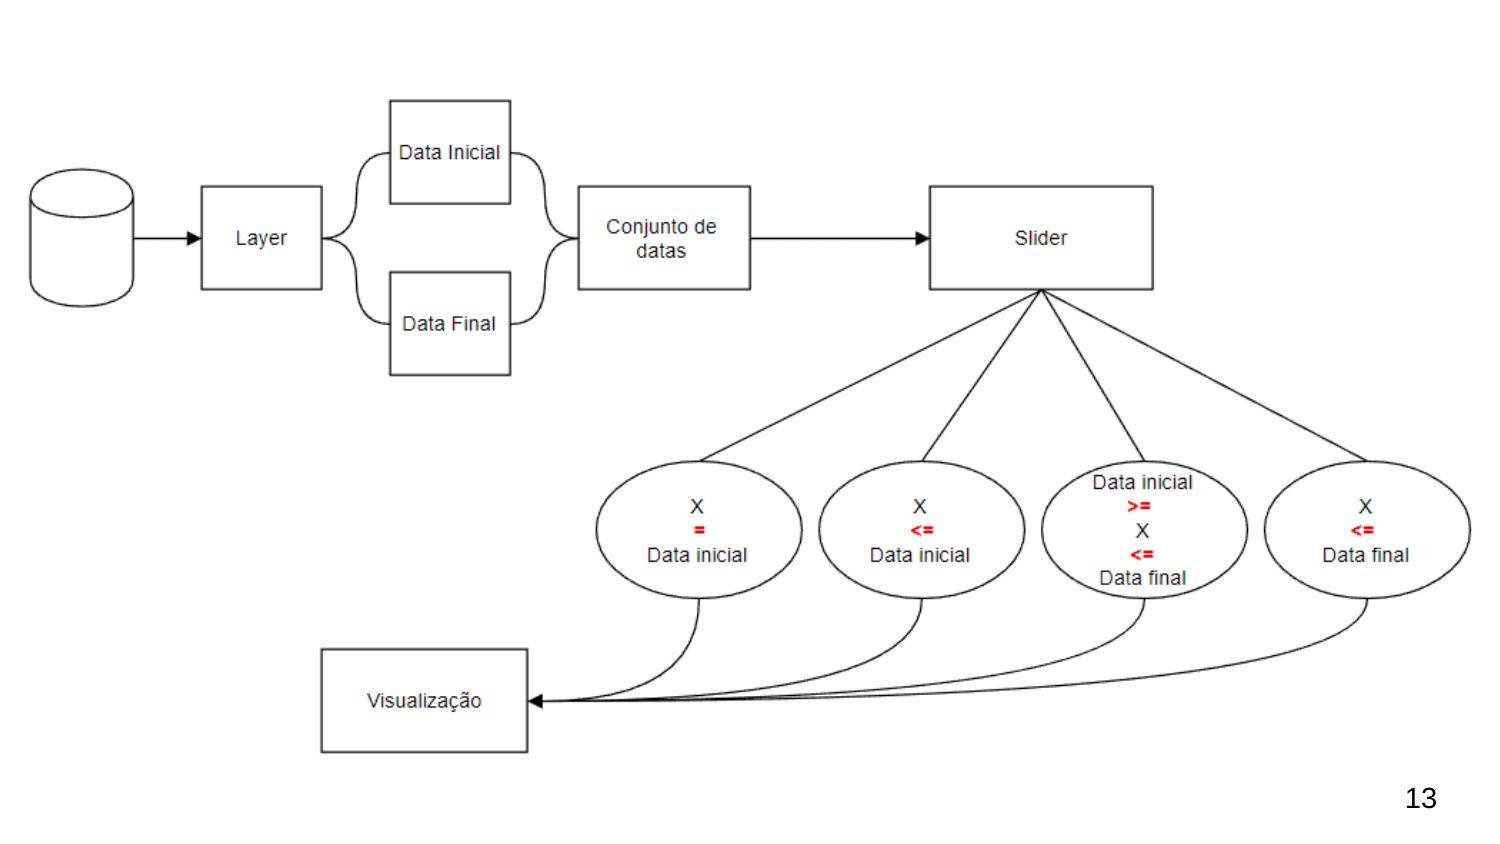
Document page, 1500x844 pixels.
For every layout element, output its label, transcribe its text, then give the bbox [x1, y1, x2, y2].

picture [19, 94, 1481, 767]
slide_number ‹#› [1389, 774, 1480, 830]
